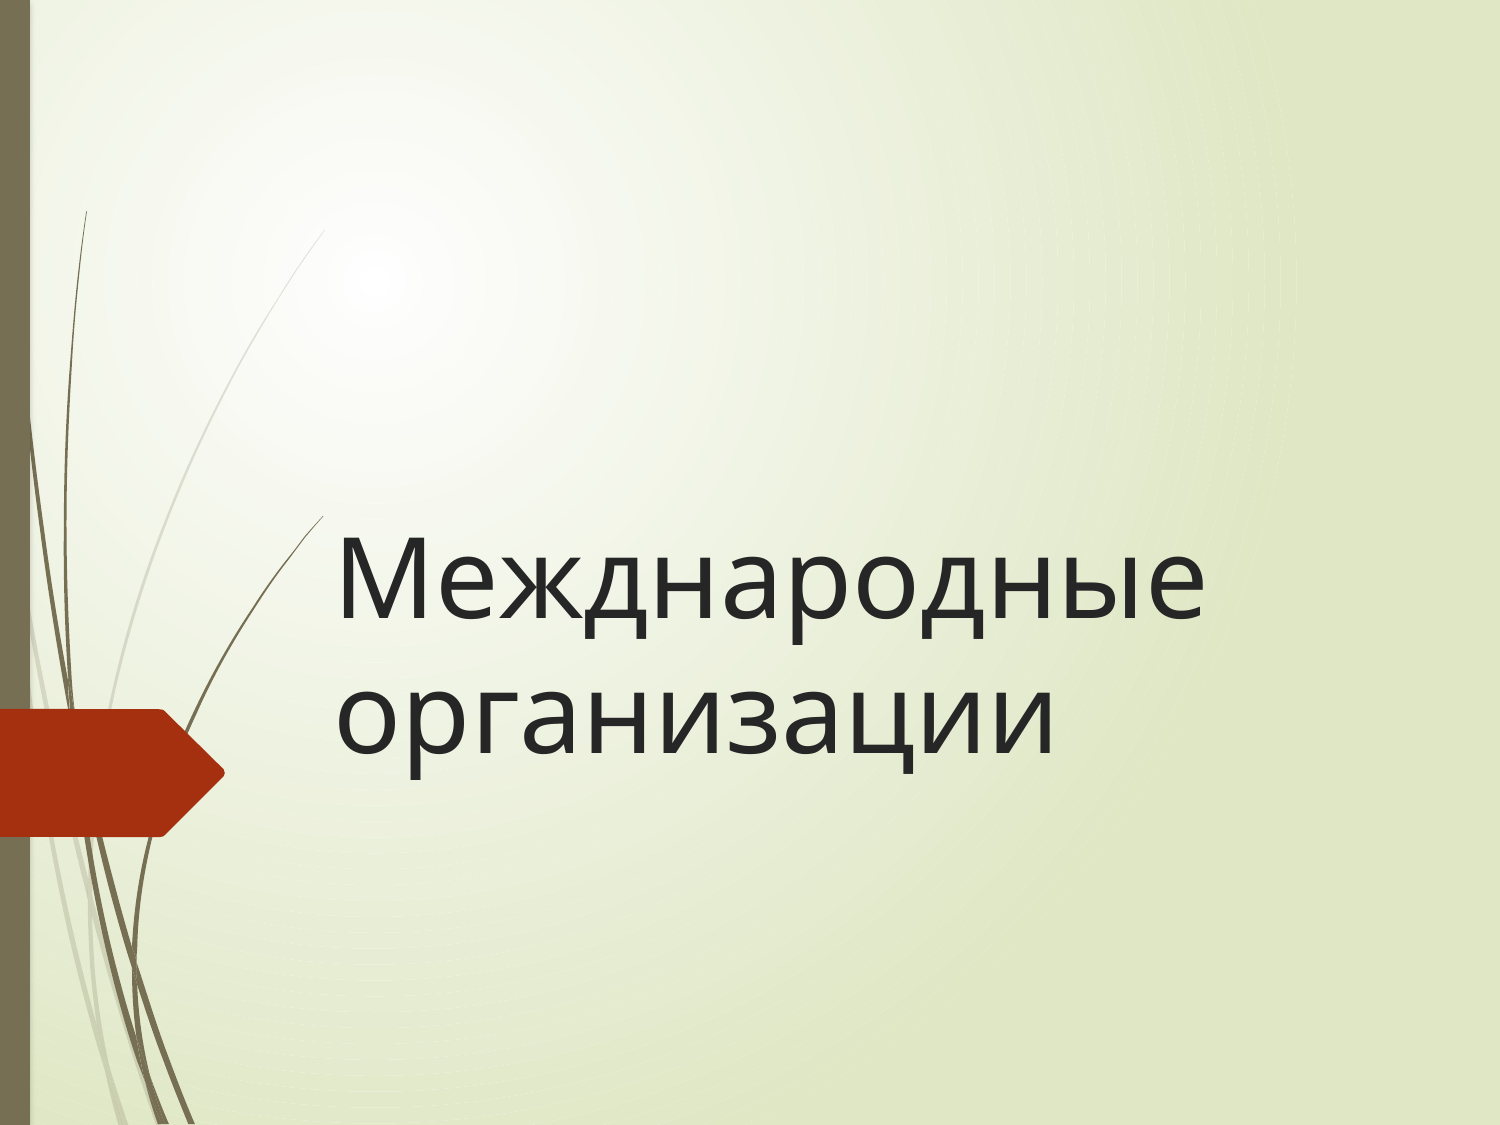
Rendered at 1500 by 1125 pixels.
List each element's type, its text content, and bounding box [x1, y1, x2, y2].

title Межднародные организации [318, 412, 1402, 784]
